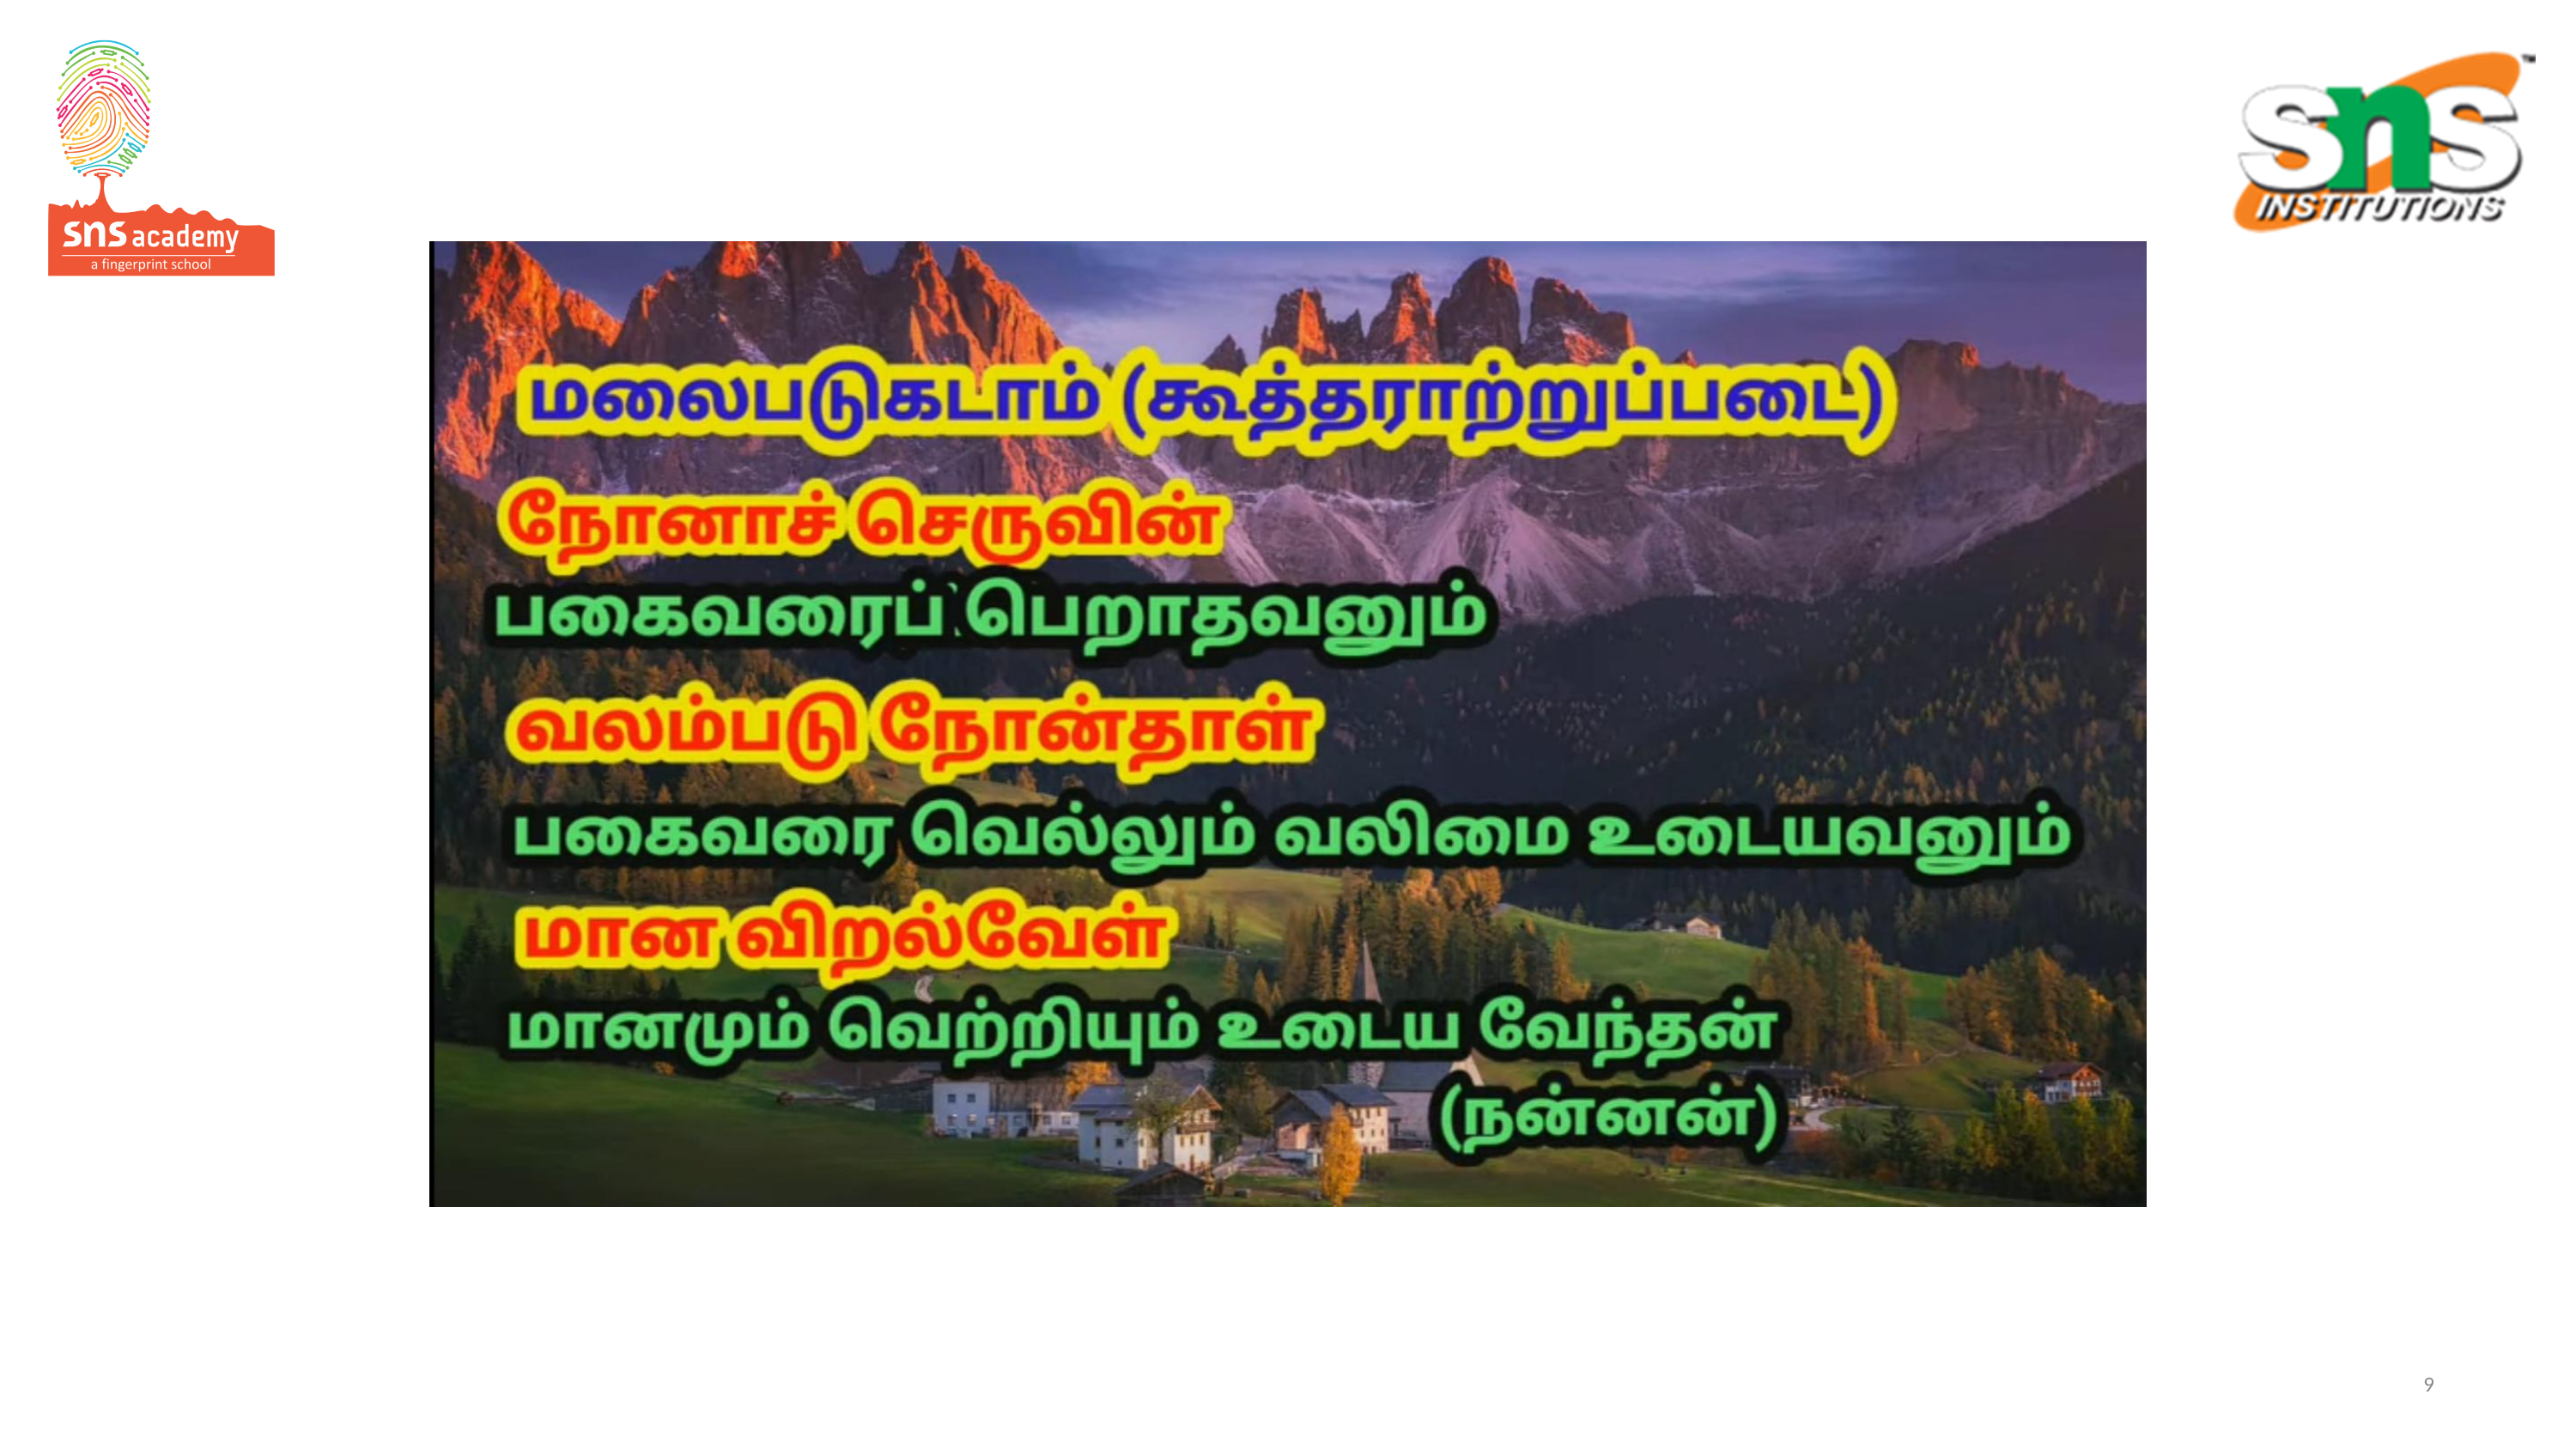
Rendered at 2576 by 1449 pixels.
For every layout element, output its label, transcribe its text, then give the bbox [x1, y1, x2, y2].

slide_number 9 [2146, 1357, 2447, 1410]
picture [38, 33, 280, 285]
picture [2233, 50, 2536, 233]
picture [428, 241, 2148, 1208]
